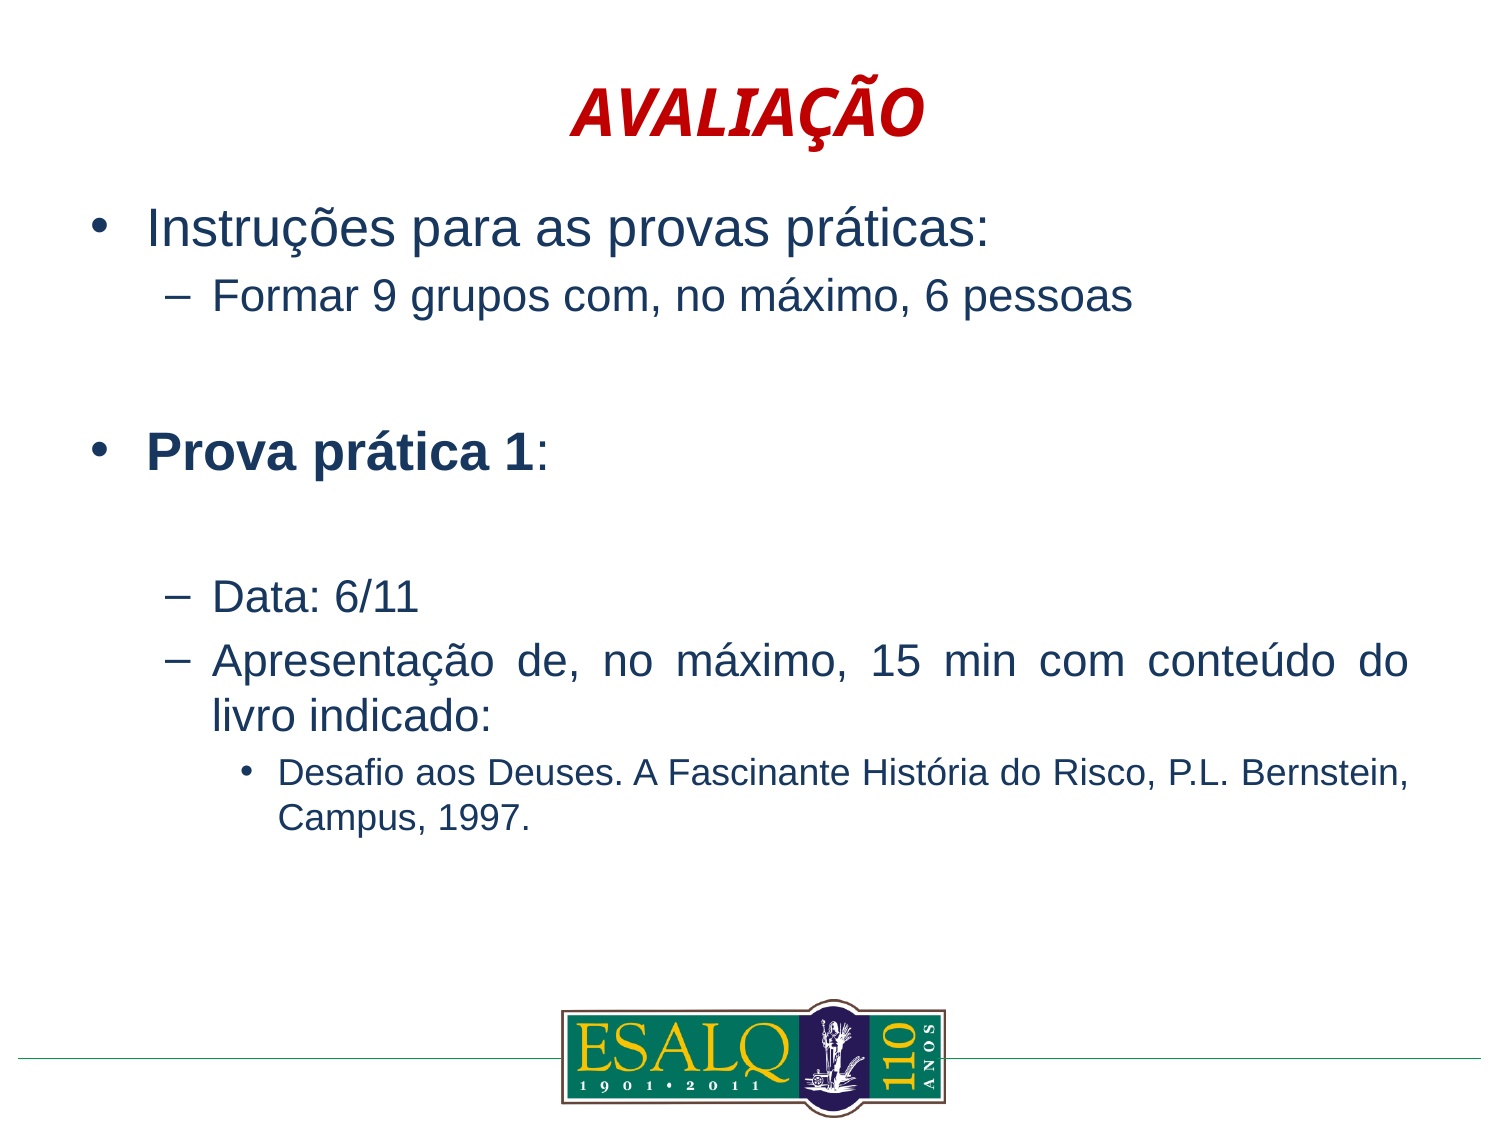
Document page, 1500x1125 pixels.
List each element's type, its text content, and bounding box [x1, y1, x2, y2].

title Avaliação [75, 45, 1425, 173]
list Instruções para as provas práticas: Formar 9 grupos com, no máximo, 6 pessoas Prova prática 1: Data: 6/11 Apresentação de, no máximo, 15 min com conteúdo do livro indicado: Desafio aos Deuses. A Fascinante História do Risco, P.L. Bernstein, Campus, 1997. [75, 184, 1425, 1059]
picture [561, 1059, 946, 1118]
